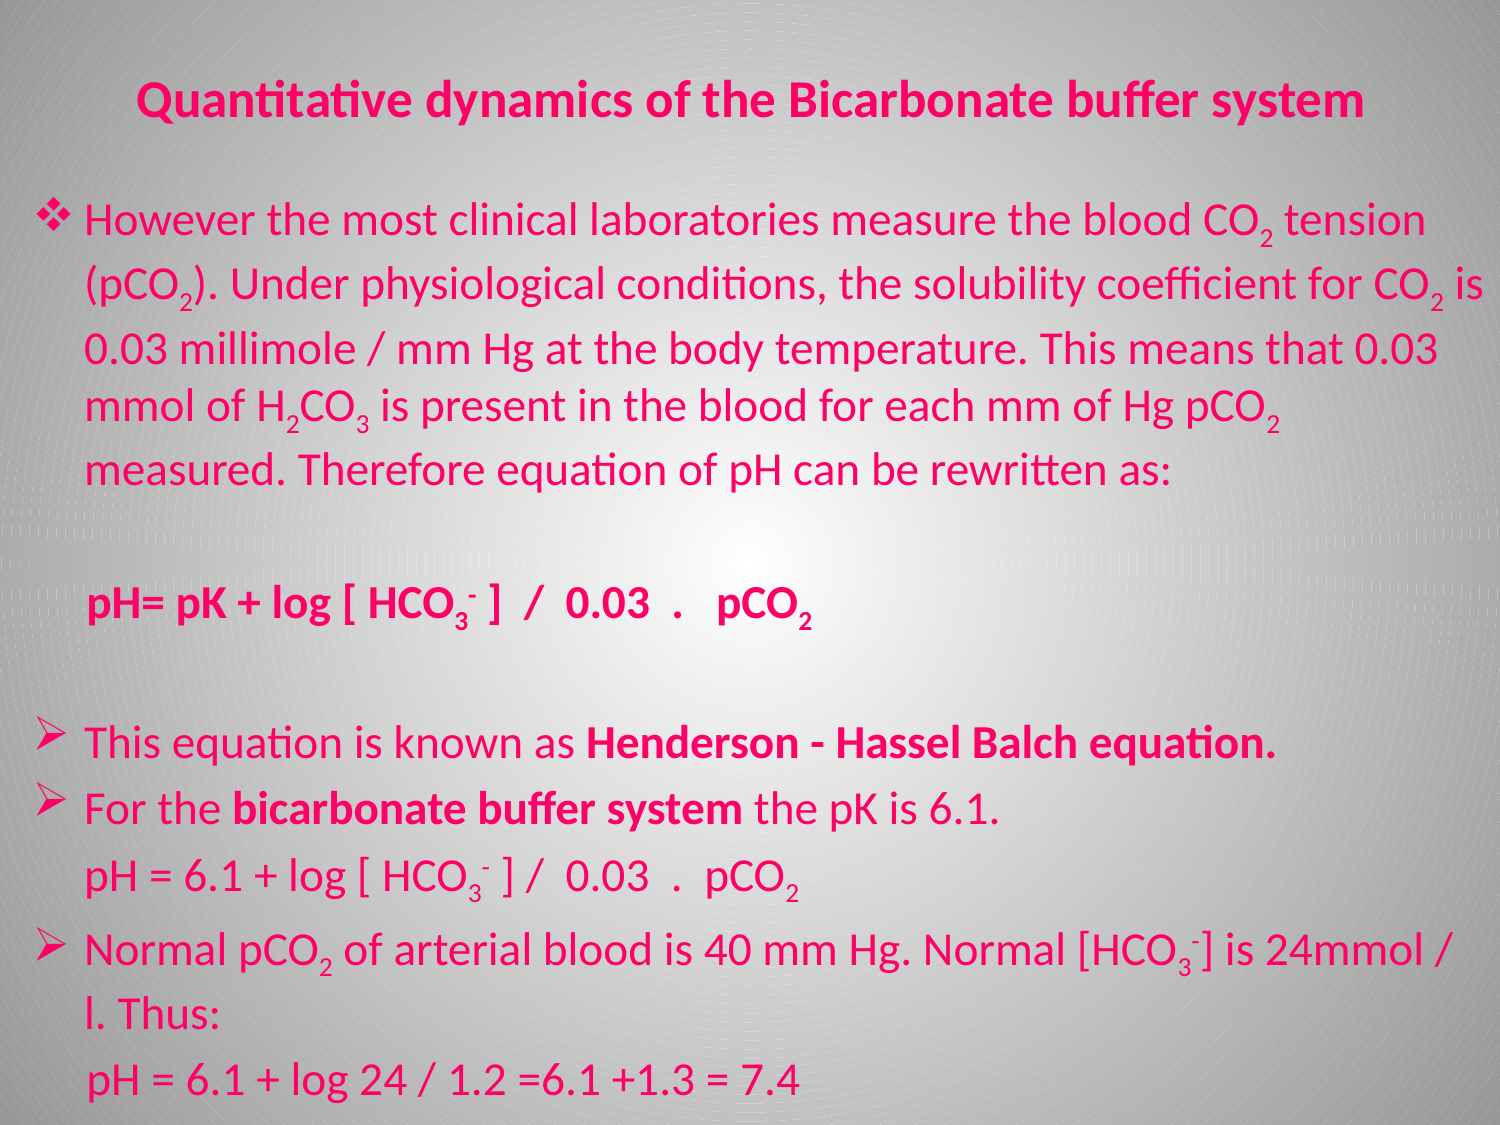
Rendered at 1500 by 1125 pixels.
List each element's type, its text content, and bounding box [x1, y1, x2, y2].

title Quantitative dynamics of the Bicarbonate buffer system [76, 30, 1427, 161]
list However the most clinical laboratories measure the blood CO2 tension (pCO2). Under physiological conditions, the solubility coefficient for CO2 is 0.03 millimole / mm Hg at the body temperature. This means that 0.03 mmol of H2CO3 is present in the blood for each mm of Hg pCO2 measured. Therefore equation of pH can be rewritten as: pH= pK + log [ HCO3- ] / 0.03 . pCO2 This equation is known as Henderson - Hassel Balch equation. For the bicarbonate buffer system the pK is 6.1. pH = 6.1 + log [ HCO3- ] / 0.03 . pCO2 Normal pCO2 of arterial blood is 40 mm Hg. Normal [HCO3-] is 24mmol / l. Thus: pH = 6.1 + log 24 / 1.2 =6.1 +1.3 = 7.4 [17, 180, 1500, 1125]
